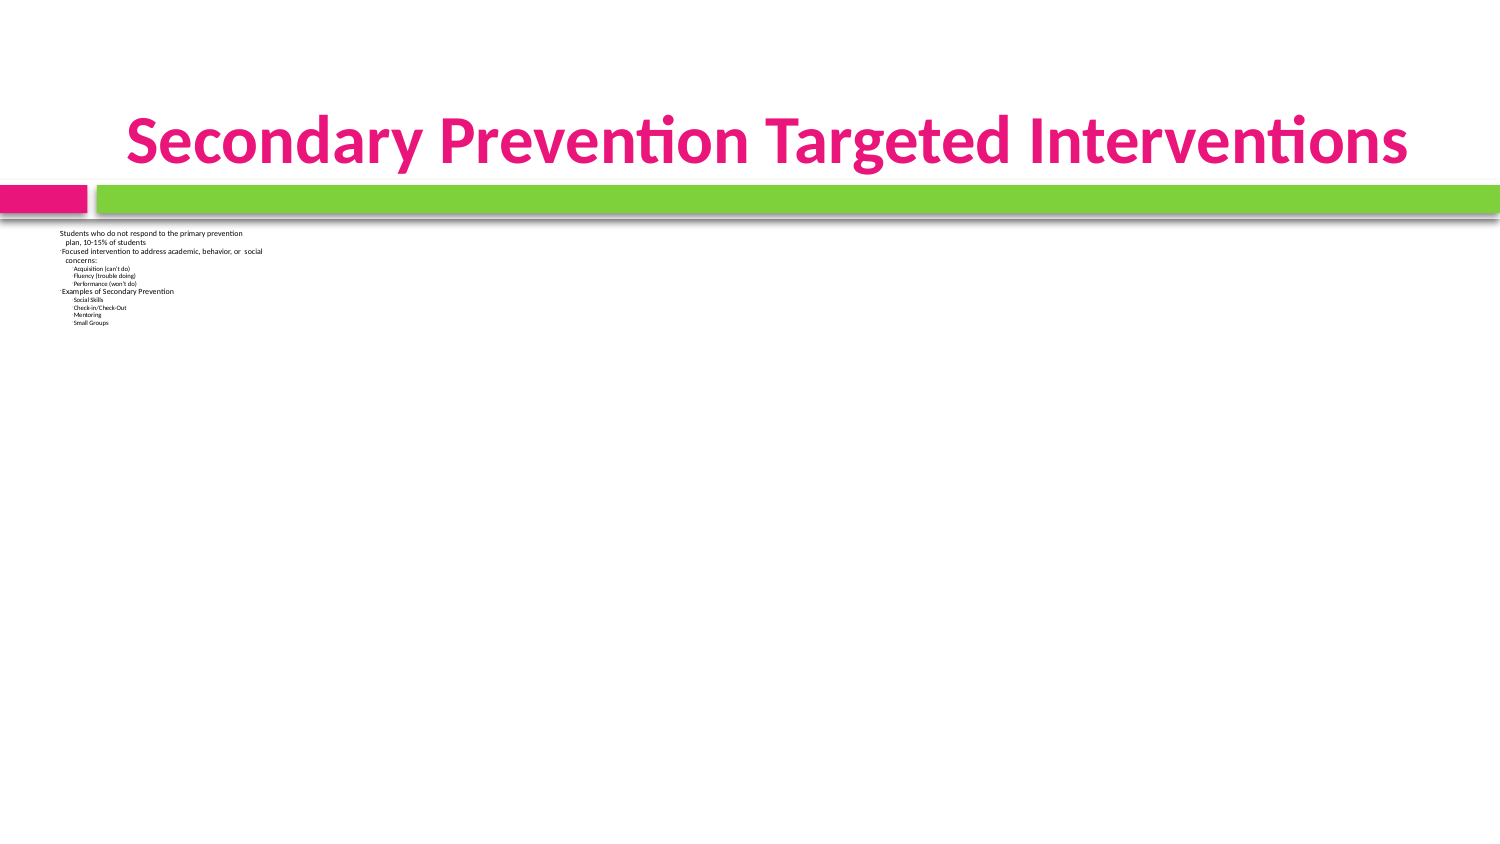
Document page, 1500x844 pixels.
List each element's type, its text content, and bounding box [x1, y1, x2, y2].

title Secondary Prevention Targeted Interventions [99, 19, 1438, 185]
list Students who do not respond to the primary prevention plan, 10-15% of students Focused intervention to address academic, behavior, or social concerns: Acquisition (can’t do) Fluency (trouble doing) Performance (won’t do) Examples of Secondary Prevention Social Skills Check-in/Check-Out Mentoring Small Groups [45, 221, 1467, 347]
